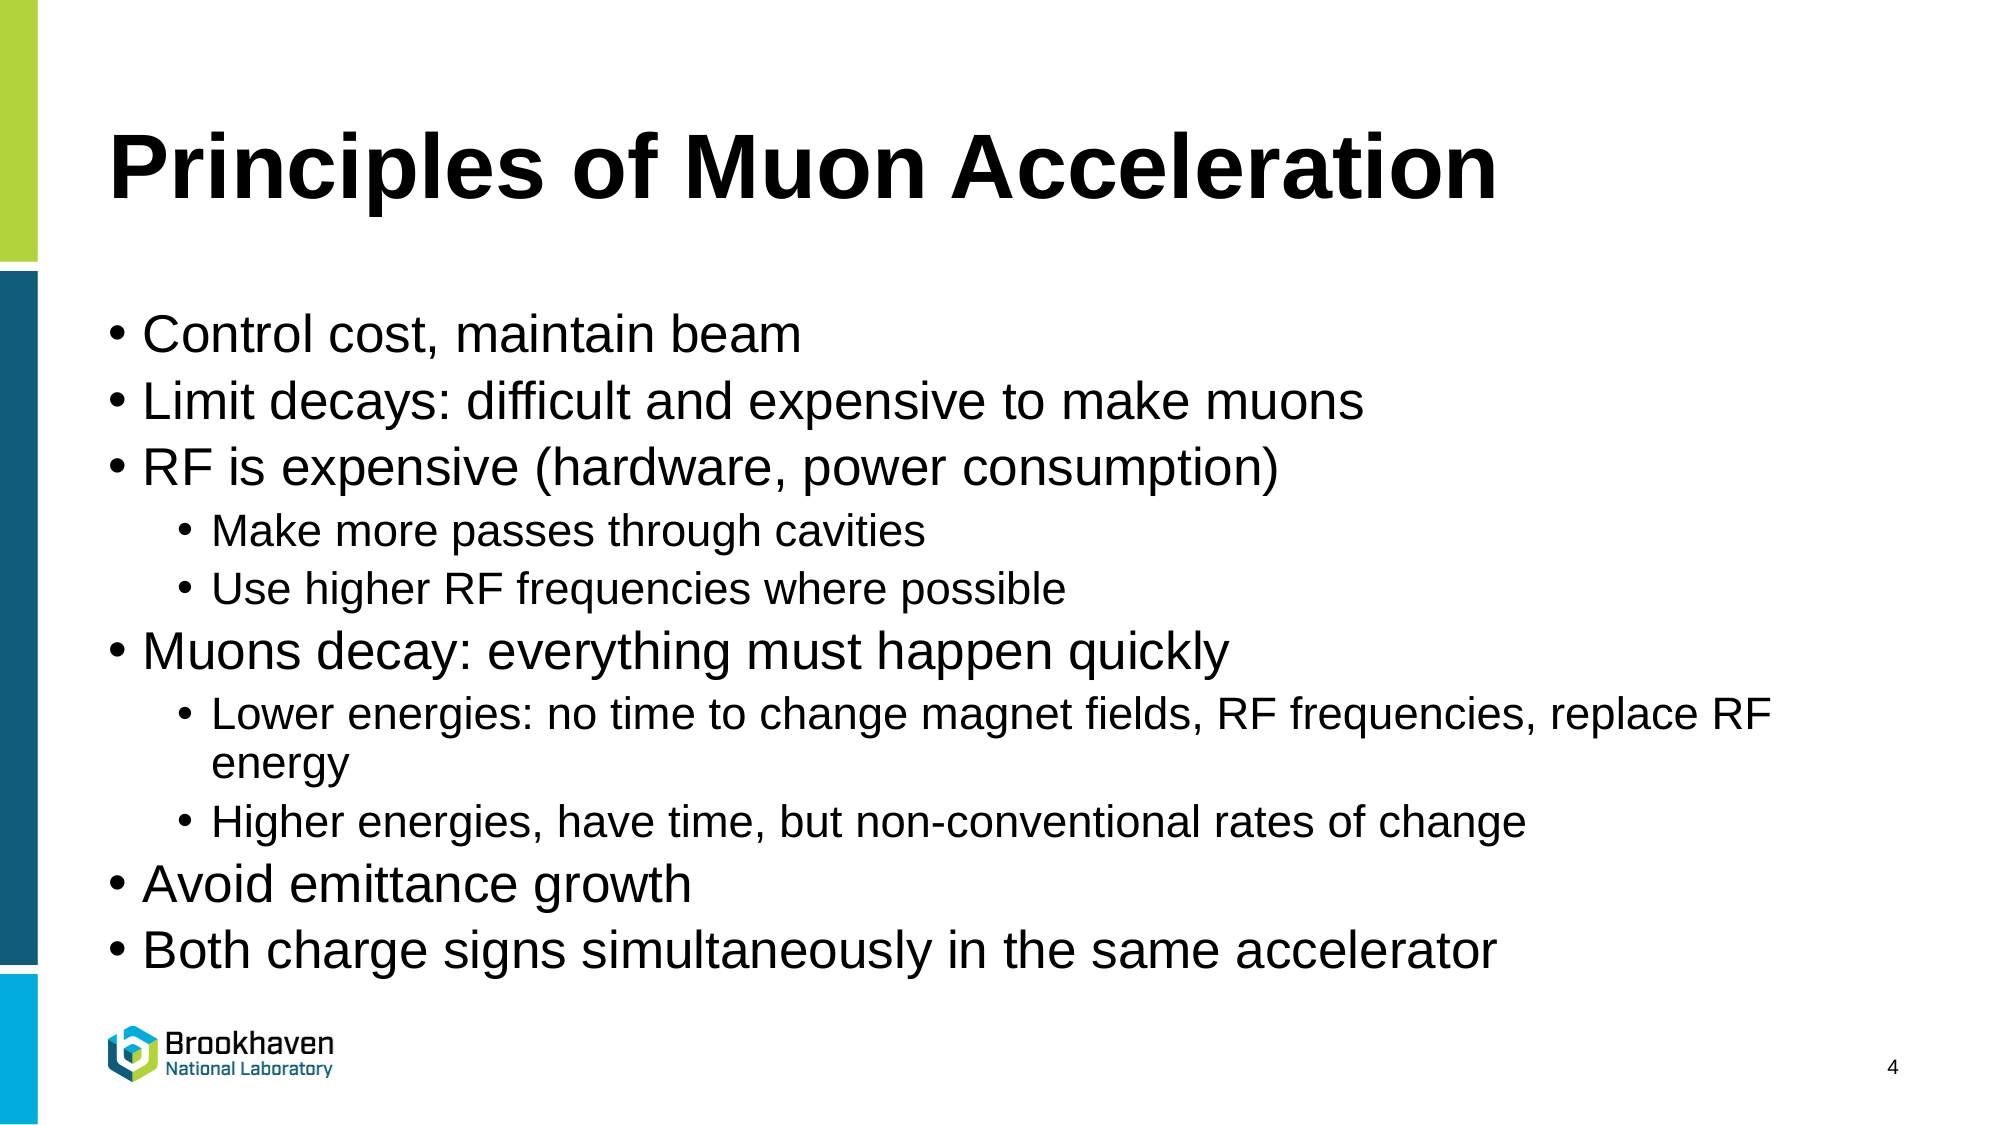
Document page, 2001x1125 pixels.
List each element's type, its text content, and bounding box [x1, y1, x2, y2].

picture [0, 0, 2001, 1125]
list Control cost, maintain beam Limit decays: difficult and expensive to make muons RF is expensive (hardware, power consumption) Make more passes through cavities Use higher RF frequencies where possible Muons decay: everything must happen quickly Lower energies: no time to change magnet fields, RF frequencies, replace RF energy Higher energies, have time, but non-conventional rates of change Avoid emittance growth Both charge signs simultaneously in the same accelerator [93, 299, 1907, 990]
slide_number 4 [1835, 1036, 1907, 1097]
title Principles of Muon Acceleration [93, 59, 1584, 278]
